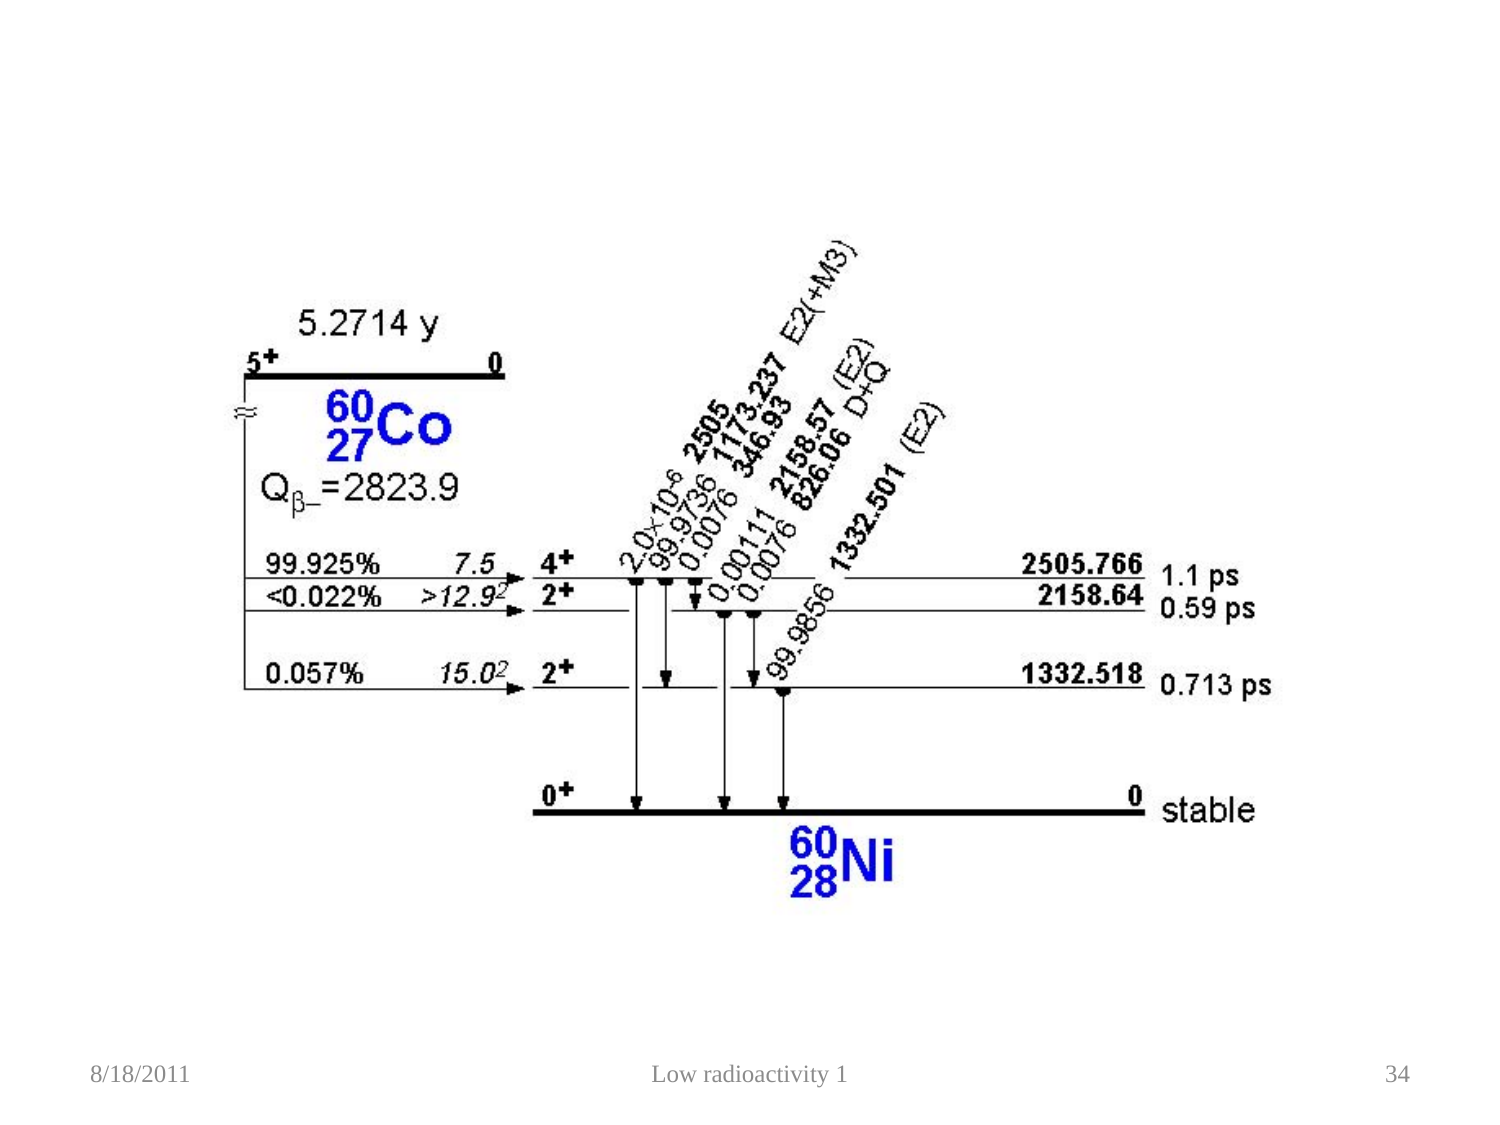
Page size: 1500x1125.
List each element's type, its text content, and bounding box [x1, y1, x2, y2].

picture [93, 130, 1400, 986]
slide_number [75, 1042, 425, 1103]
slide_number 34 [1074, 1042, 1425, 1103]
footer Low radioactivity 1 [512, 1042, 988, 1103]
